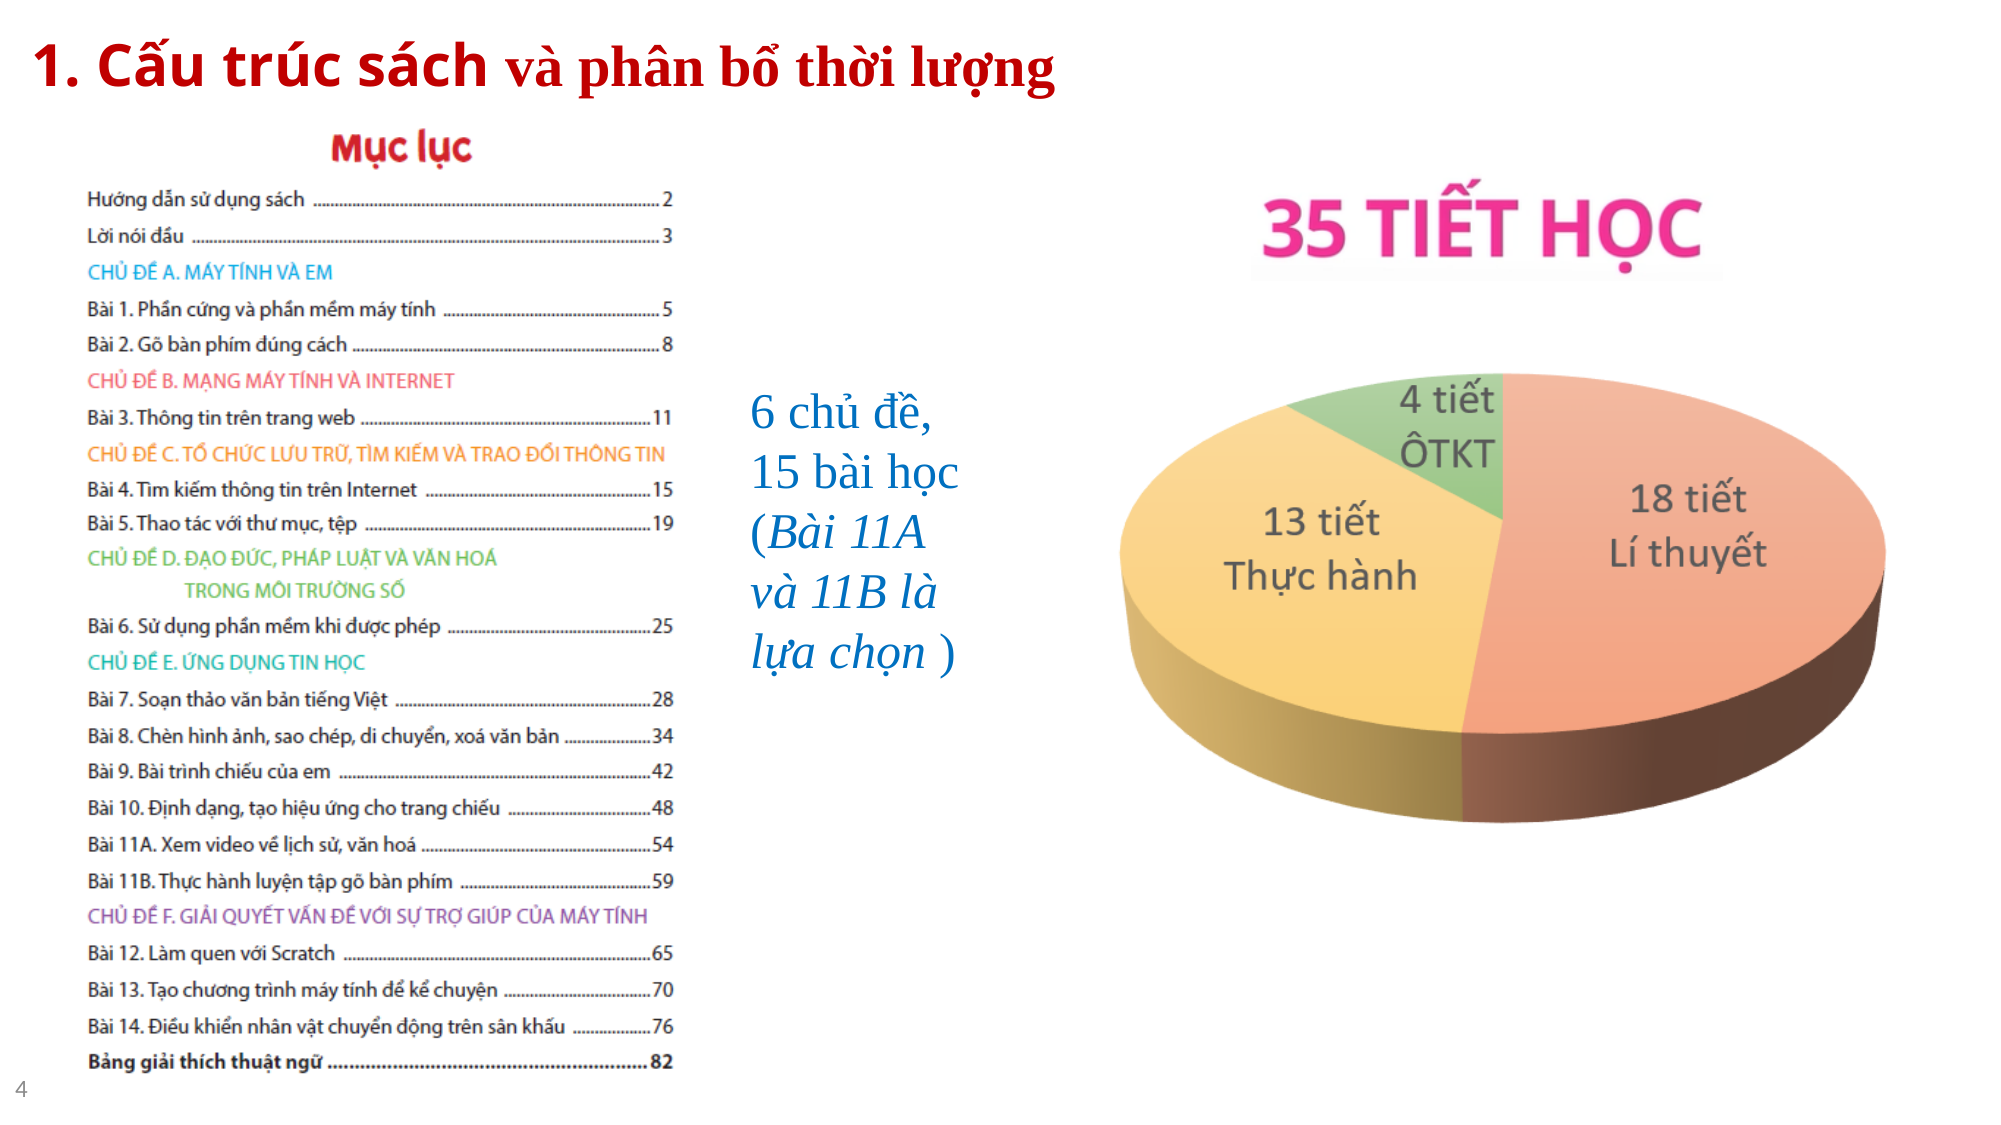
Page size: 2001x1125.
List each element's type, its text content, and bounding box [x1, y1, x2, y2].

title 1. Cấu trúc sách và phân bổ thời lượng [16, 23, 1086, 113]
picture [1251, 159, 1723, 281]
picture [69, 114, 707, 1088]
picture [1102, 338, 1899, 827]
slide_number 4 [0, 1057, 450, 1118]
text_box 6 chủ đề, 15 bài học (Bài 11A và 11B là lựa chọn ) [736, 370, 979, 686]
